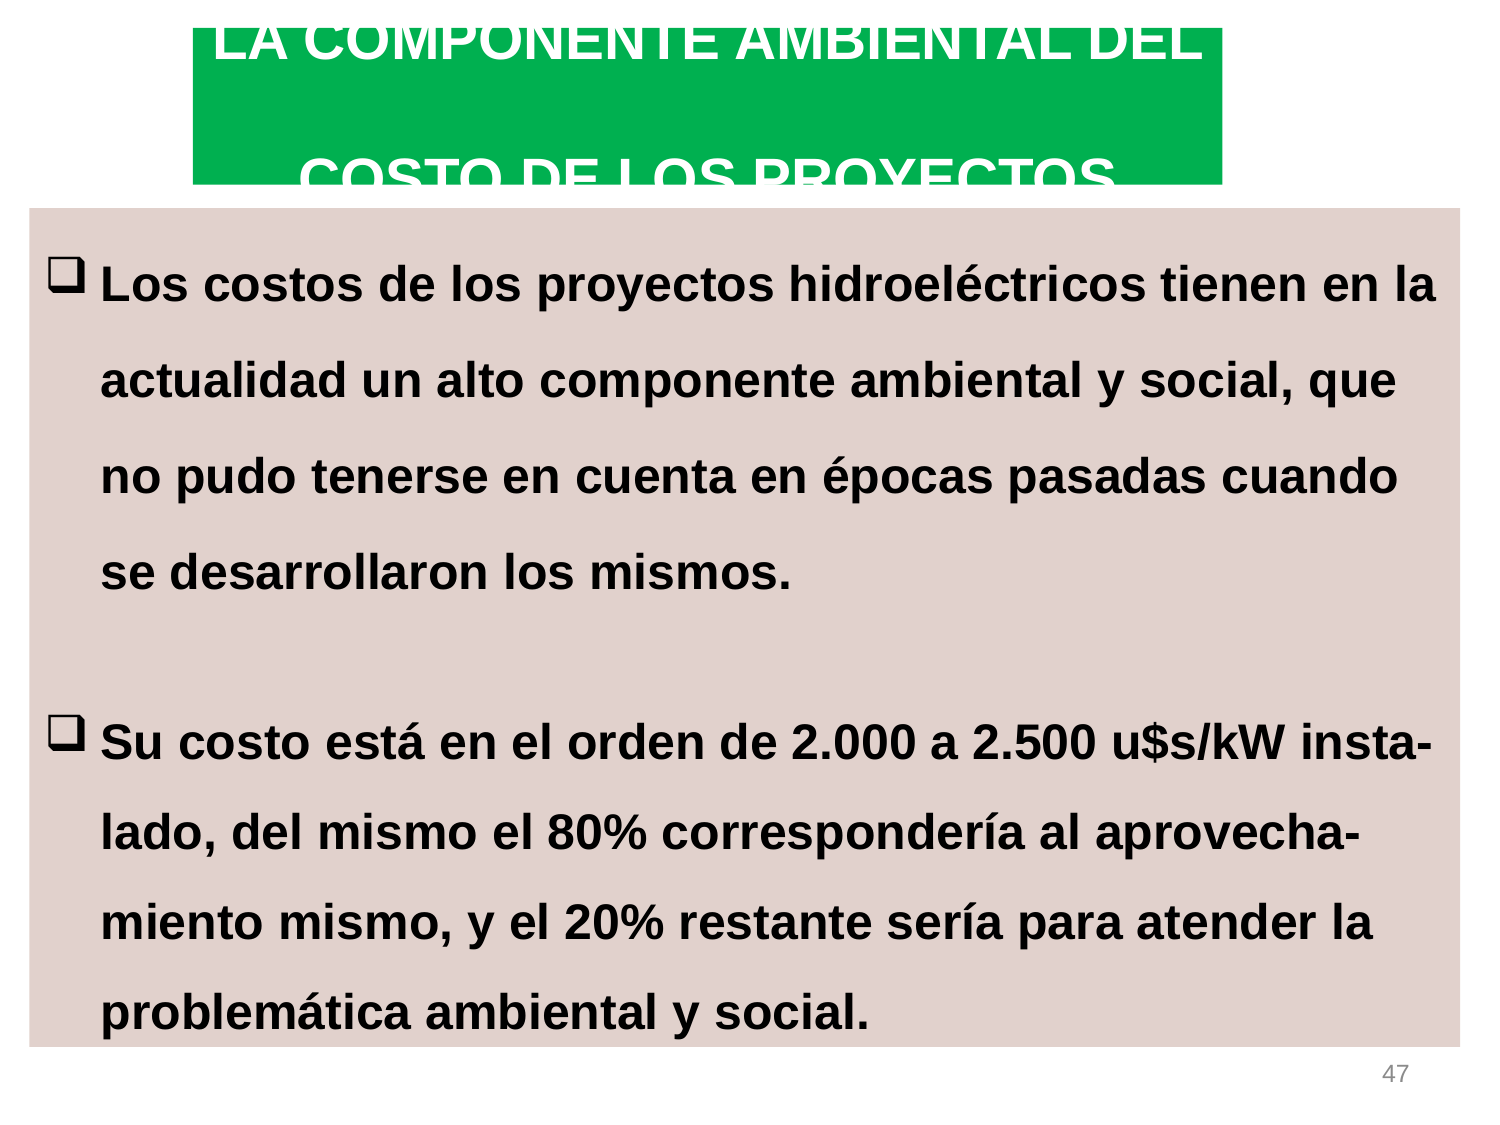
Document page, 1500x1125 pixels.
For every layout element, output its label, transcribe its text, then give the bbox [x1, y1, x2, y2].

title LA COMPONENTE AMBIENTAL DEL COSTO DE LOS PROYECTOS [192, 27, 1223, 185]
list Los costos de los proyectos hidroeléctricos tienen en la actualidad un alto componente ambiental y social, que no pudo tenerse en cuenta en épocas pasadas cuando se desarrollaron los mismos. Su costo está en el orden de 2.000 a 2.500 u$s/kW insta-lado, del mismo el 80% correspondería al aprovecha-miento mismo, y el 20% restante sería para atender la problemática ambiental y social. [29, 207, 1461, 1048]
slide_number 47 [1074, 1042, 1425, 1103]
